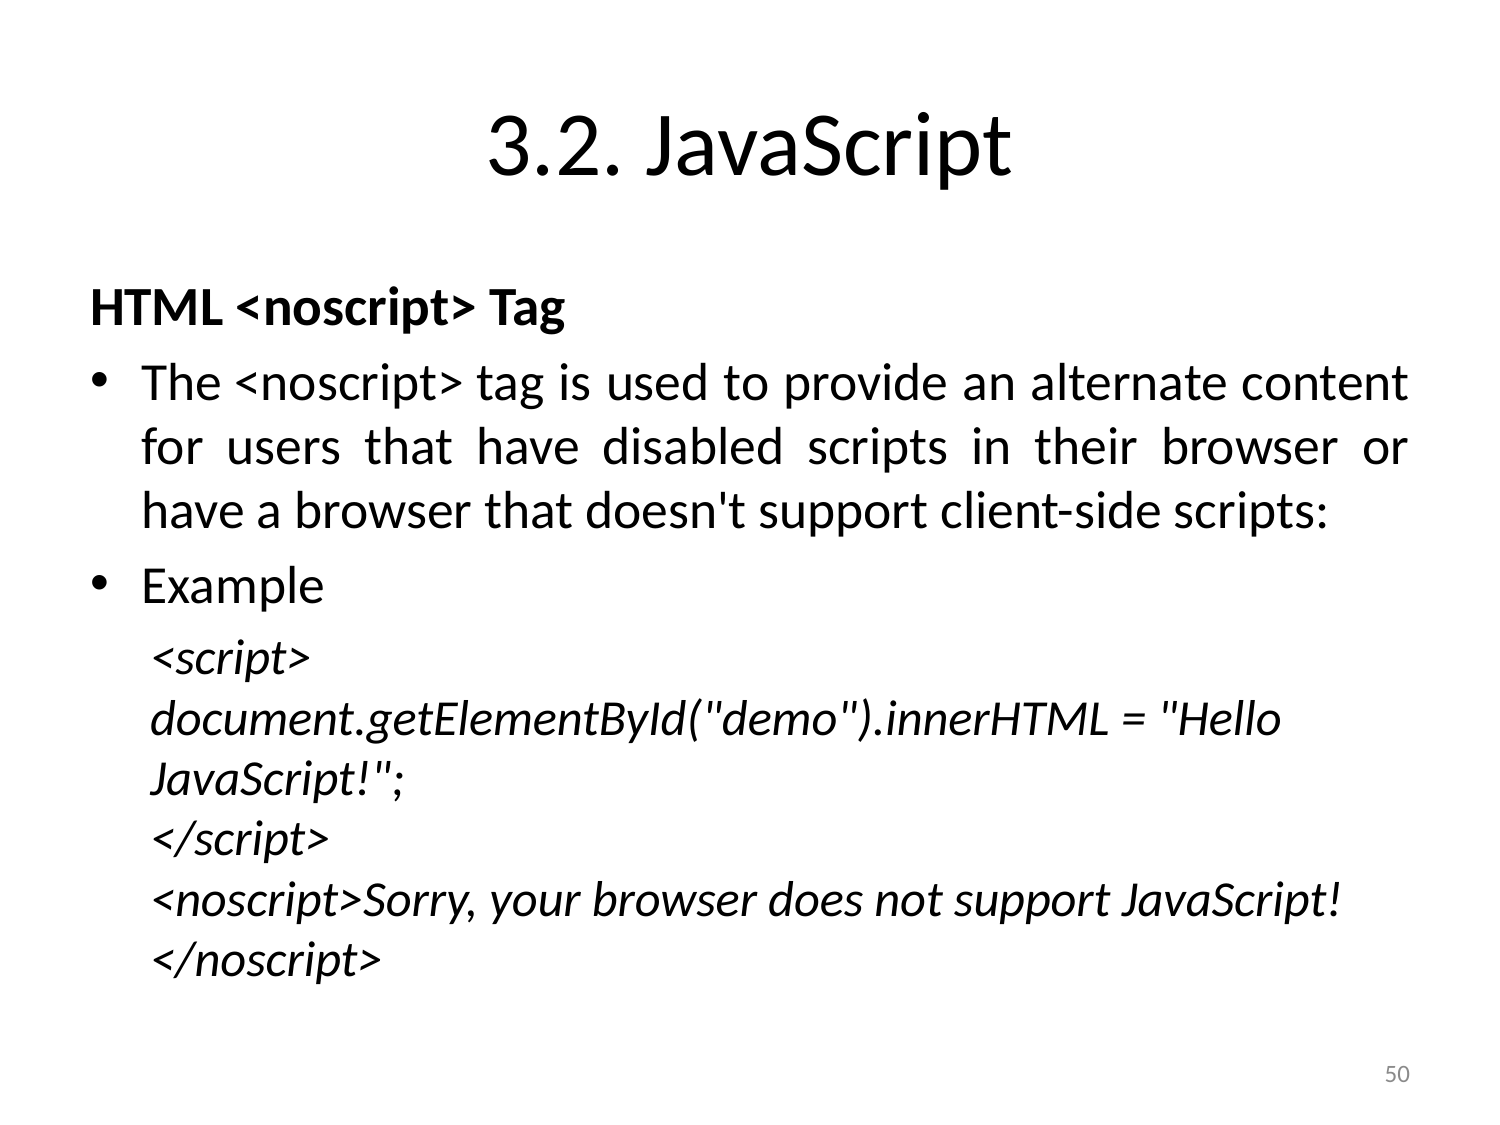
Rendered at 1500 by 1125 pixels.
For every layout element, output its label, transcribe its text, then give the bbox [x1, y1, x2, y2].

list HTML <noscript> Tag The <noscript> tag is used to provide an alternate content for users that have disabled scripts in their browser or have a browser that doesn't support client-side scripts: Example <script> document.getElementById("demo").innerHTML = "Hello JavaScript!"; </script> <noscript>Sorry, your browser does not support JavaScript!</noscript> [75, 262, 1425, 1005]
title 3.2. JavaScript [75, 45, 1425, 233]
slide_number 50 [1074, 1042, 1425, 1103]
